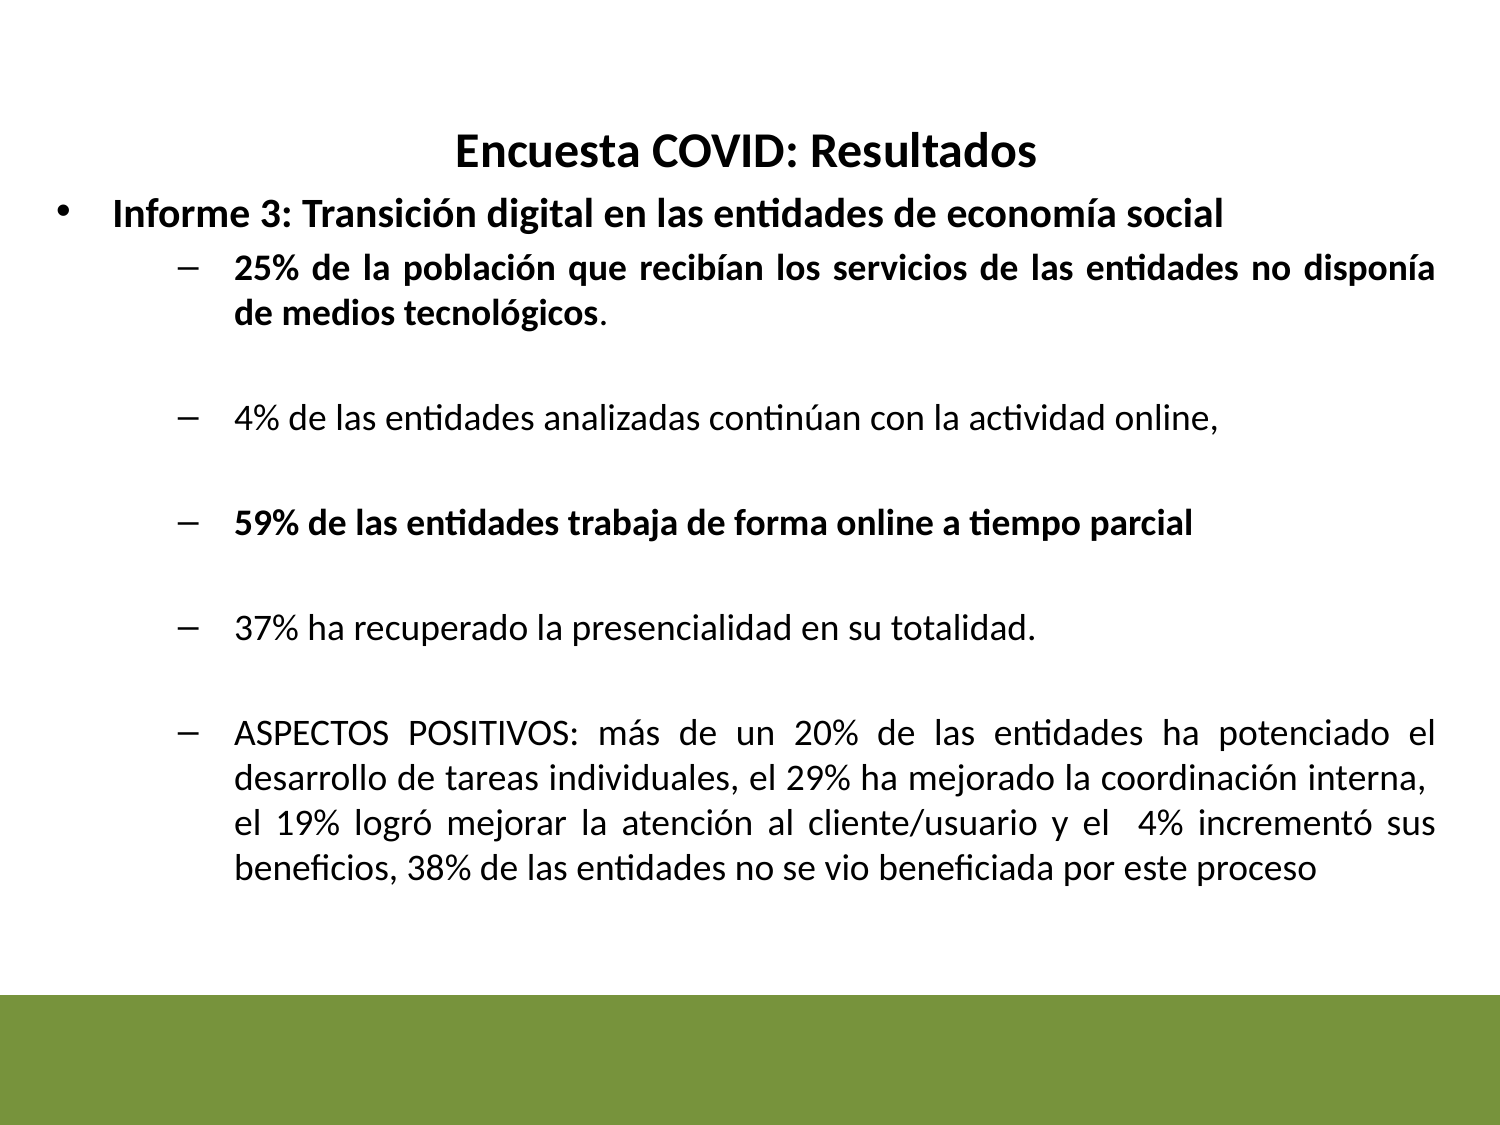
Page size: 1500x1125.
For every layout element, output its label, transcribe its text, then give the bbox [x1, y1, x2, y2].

text_box Encuesta COVID: Resultados Informe 3: Transición digital en las entidades de economía social 25% de la población que recibían los servicios de las entidades no disponía de medios tecnológicos. 4% de las entidades analizadas continúan con la actividad online, 59% de las entidades trabaja de forma online a tiempo parcial 37% ha recuperado la presencialidad en su totalidad. ASPECTOS POSITIVOS: más de un 20% de las entidades ha potenciado el desarrollo de tareas individuales, el 29% ha mejorado la coordinación interna, el 19% logró mejorar la atención al cliente/usuario y el 4% incrementó sus beneficios, 38% de las entidades no se vio beneficiada por este proceso [41, 54, 1452, 953]
text_box [0, 995, 1500, 1125]
